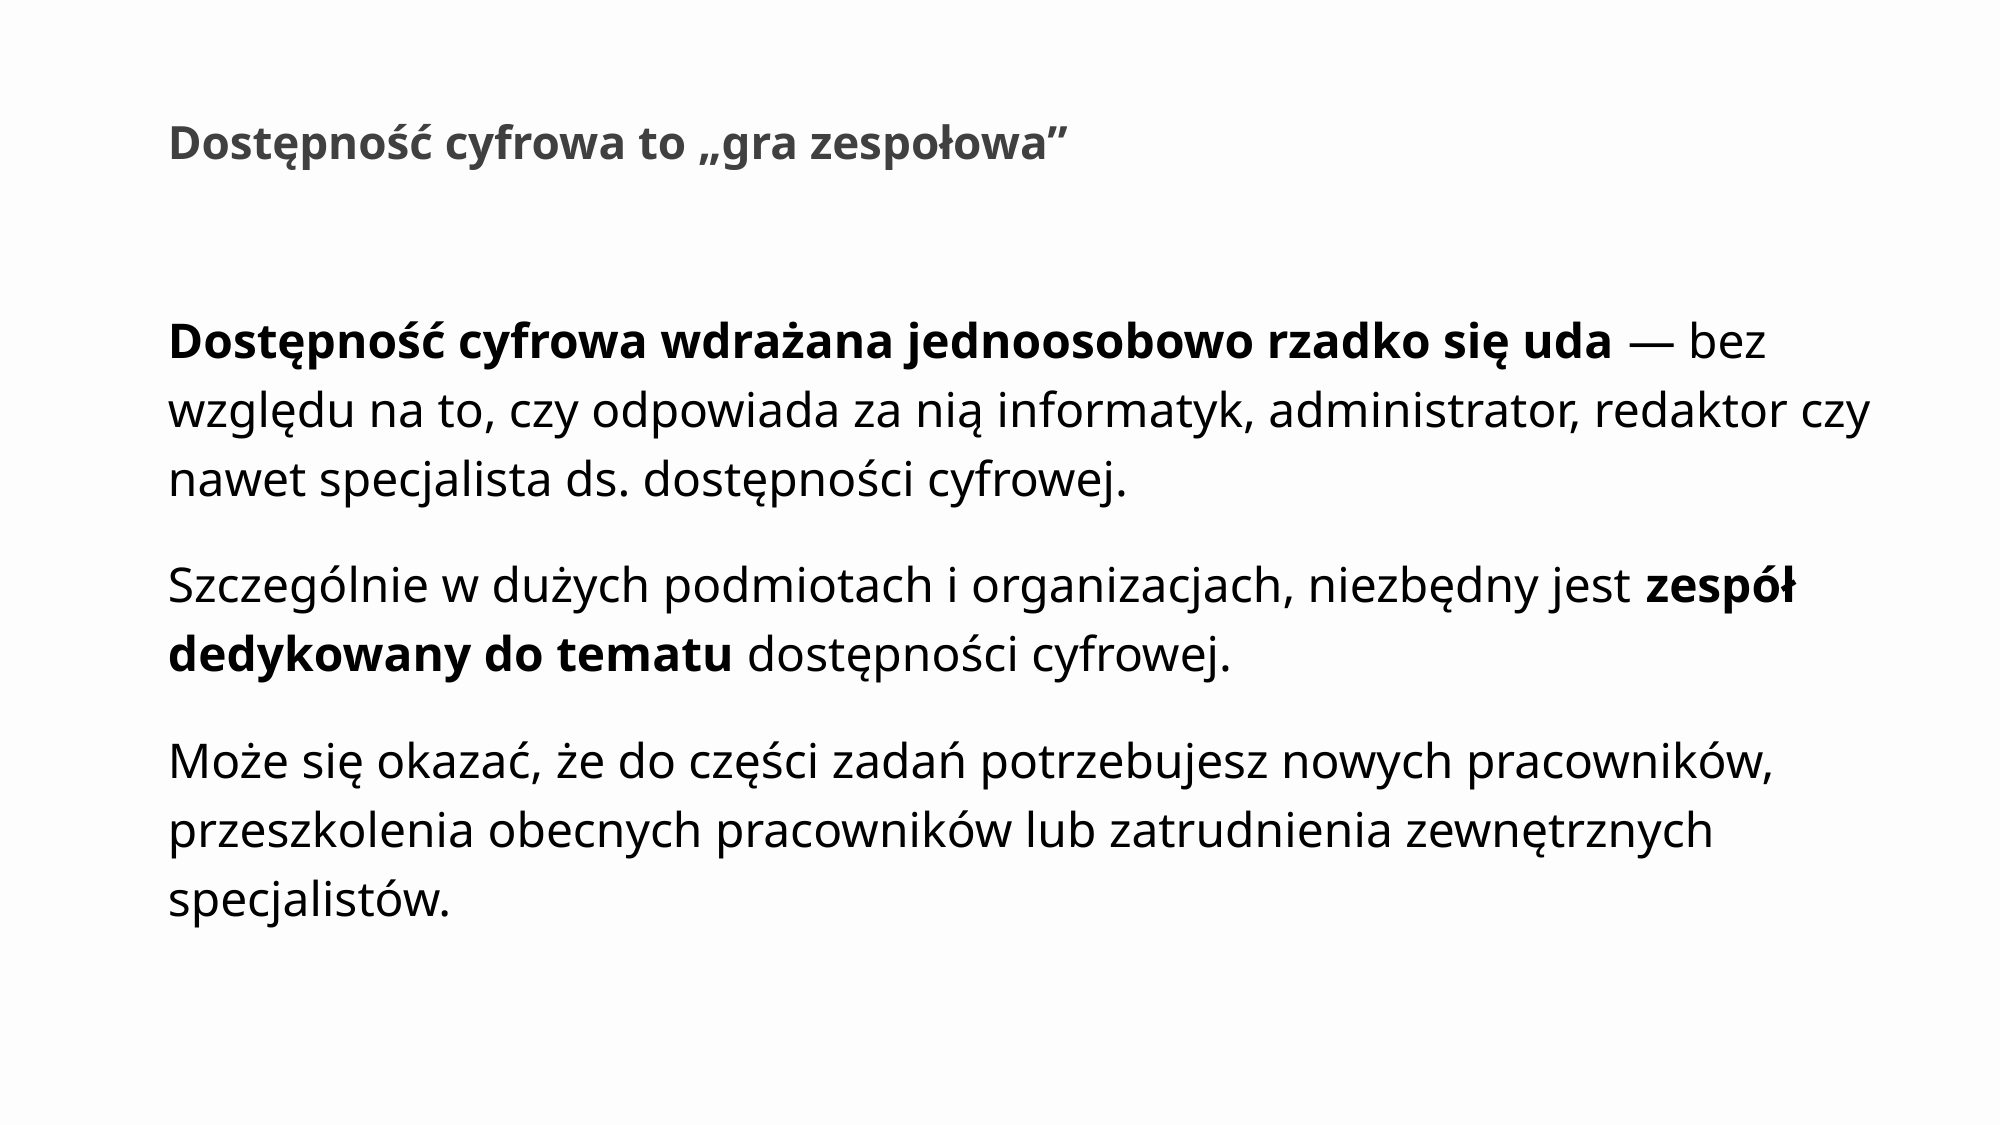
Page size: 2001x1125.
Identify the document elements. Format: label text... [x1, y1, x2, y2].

title Dostępność cyfrowa to „gra zespołowa” [152, 98, 1886, 211]
text_box Dostępność cyfrowa wdrażana jednoosobowo rzadko się uda — bez względu na to, czy odpowiada za nią informatyk, administrator, redaktor czy nawet specjalista ds. dostępności cyfrowej. Szczególnie w dużych podmiotach i organizacjach, niezbędny jest zespół dedykowany do tematu dostępności cyfrowej. Może się okazać, że do części zadań potrzebujesz nowych pracowników, przeszkolenia obecnych pracowników lub zatrudnienia zewnętrznych specjalistów. [152, 291, 1902, 1087]
